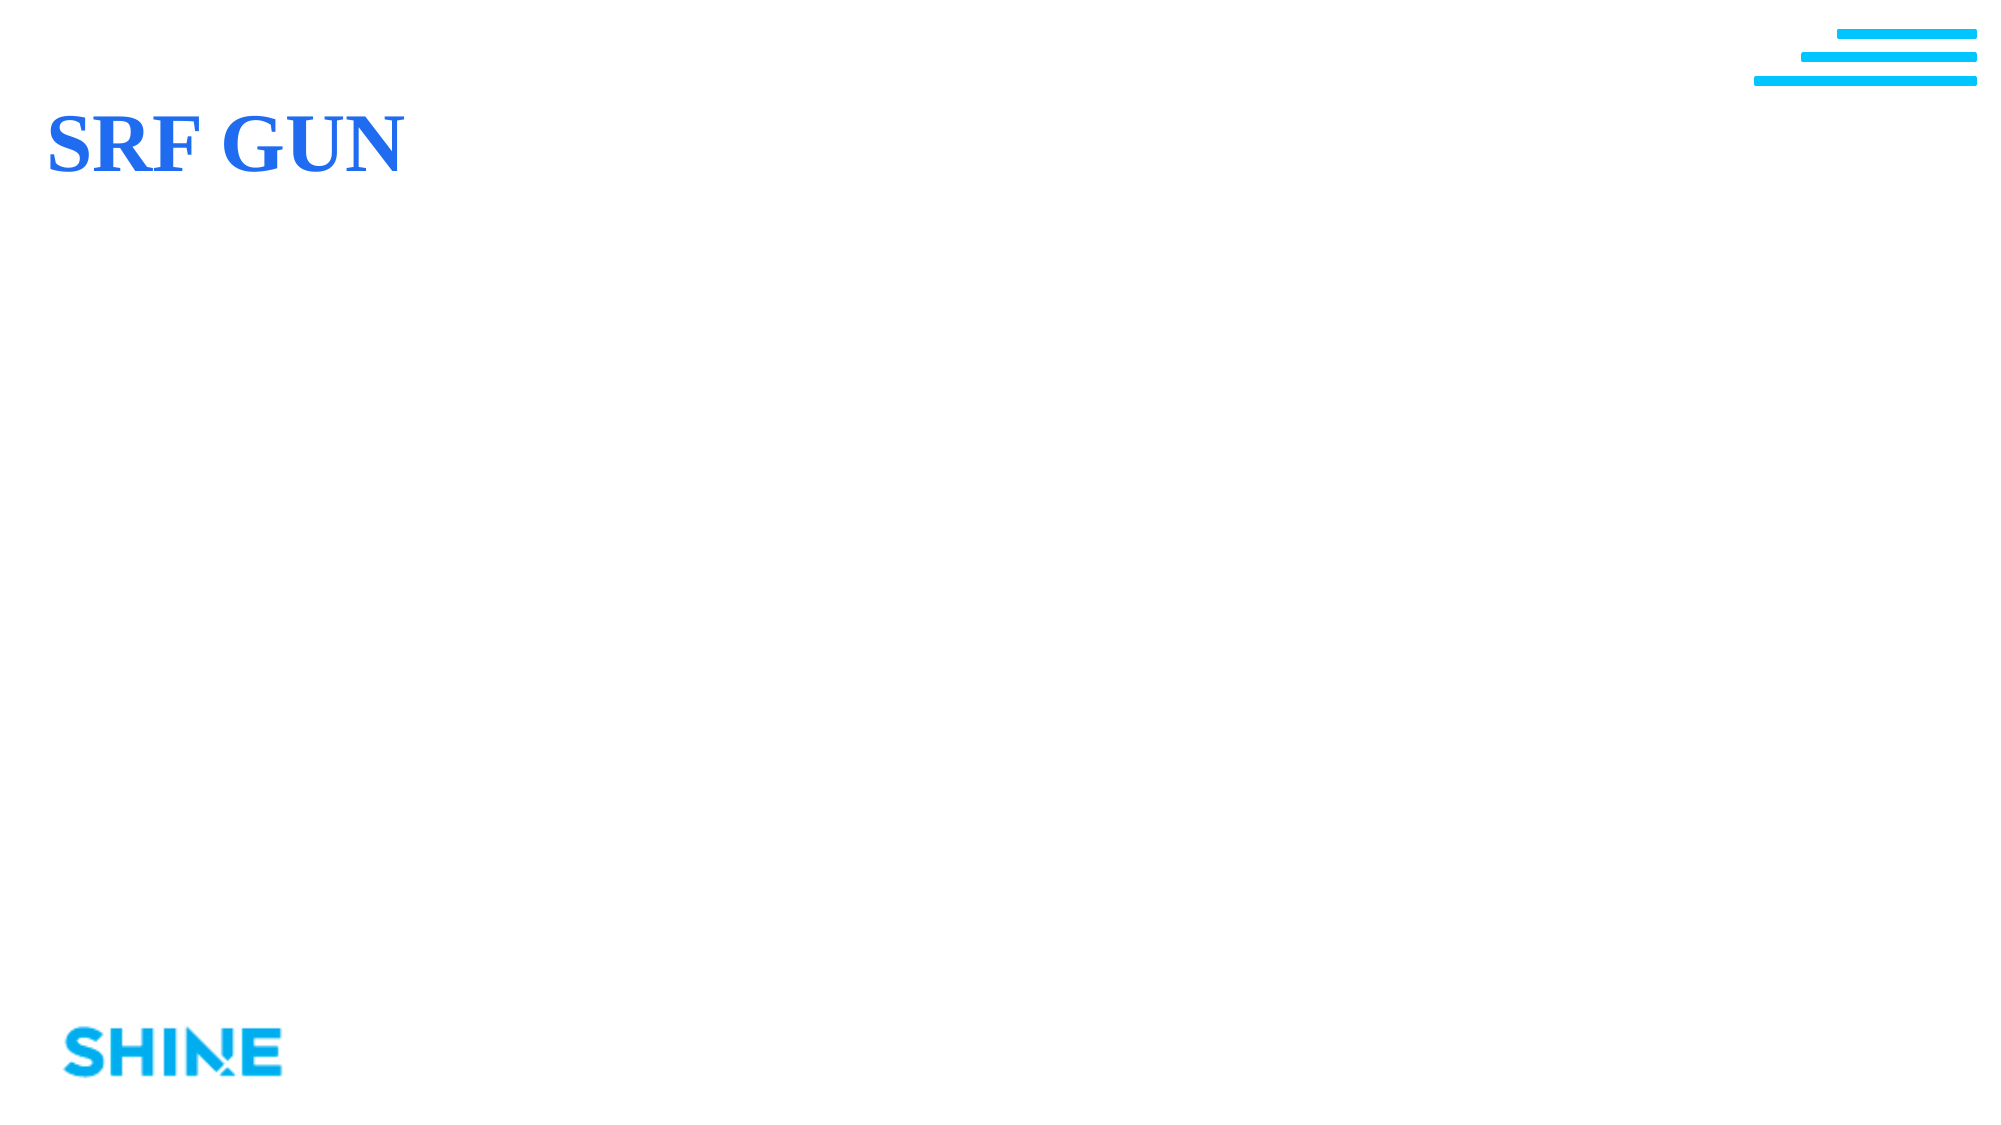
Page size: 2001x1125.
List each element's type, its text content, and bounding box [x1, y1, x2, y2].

title SRF GUN [31, 30, 1048, 197]
picture [54, 1023, 292, 1084]
